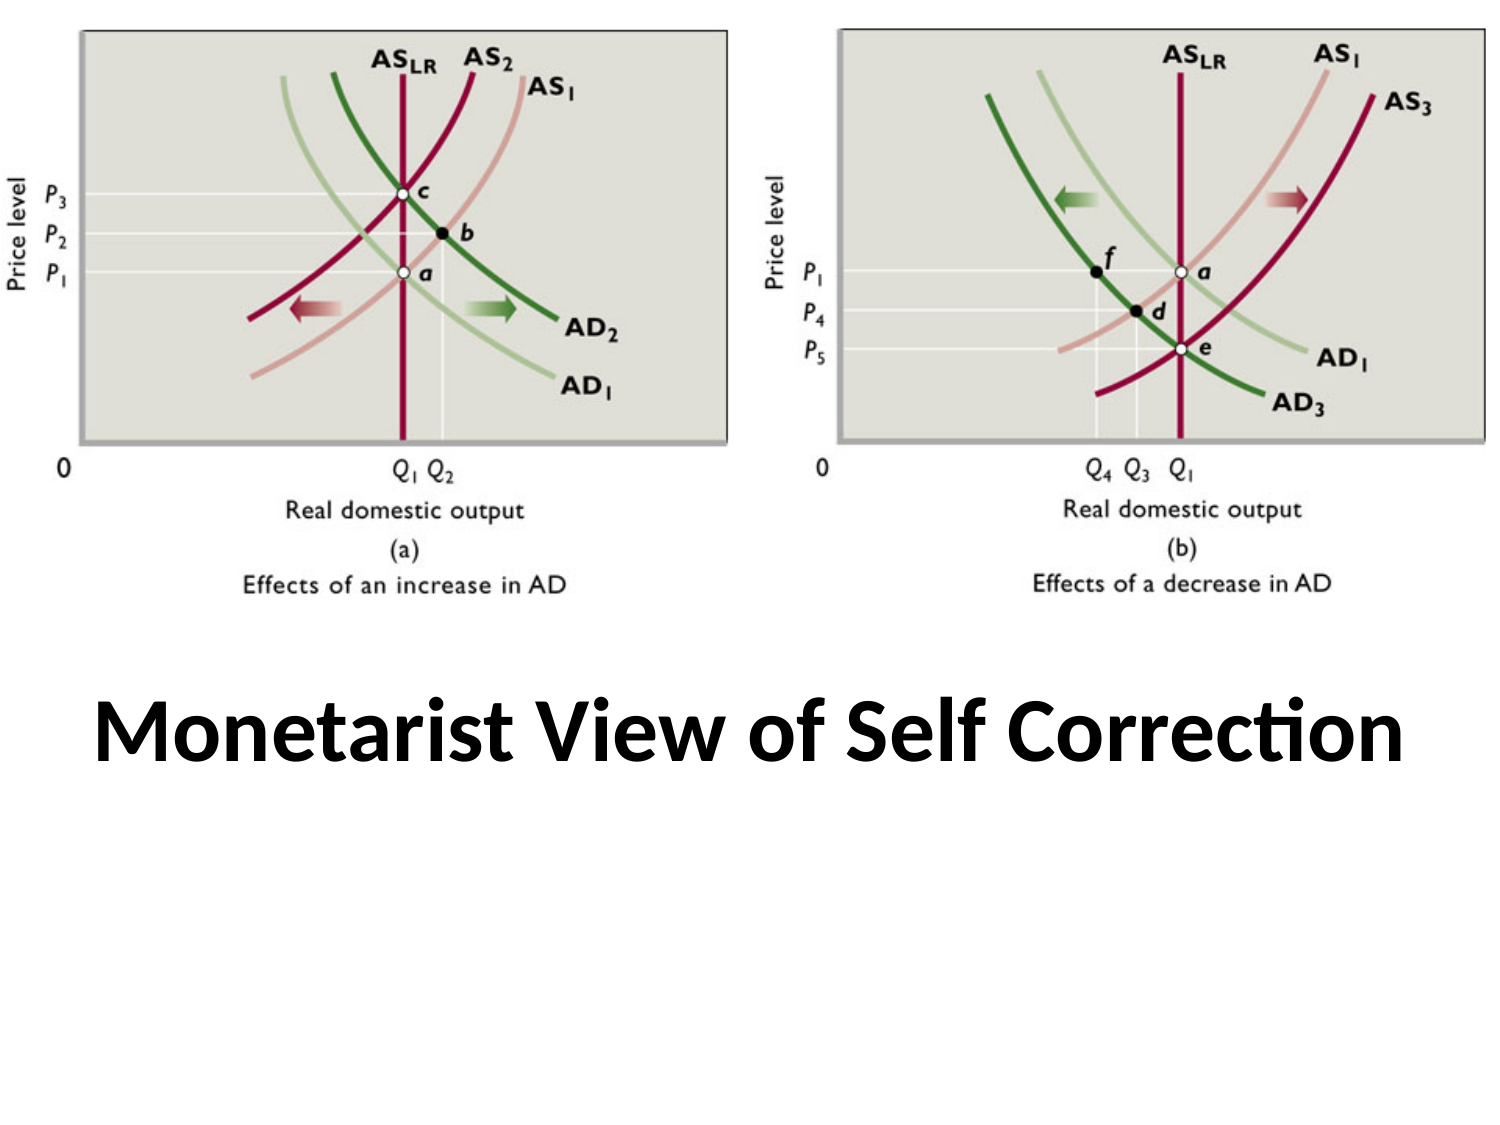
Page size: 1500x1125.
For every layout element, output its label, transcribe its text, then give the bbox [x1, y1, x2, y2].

title Monetarist View of Self Correction [75, 637, 1425, 813]
picture [0, 24, 1500, 601]
